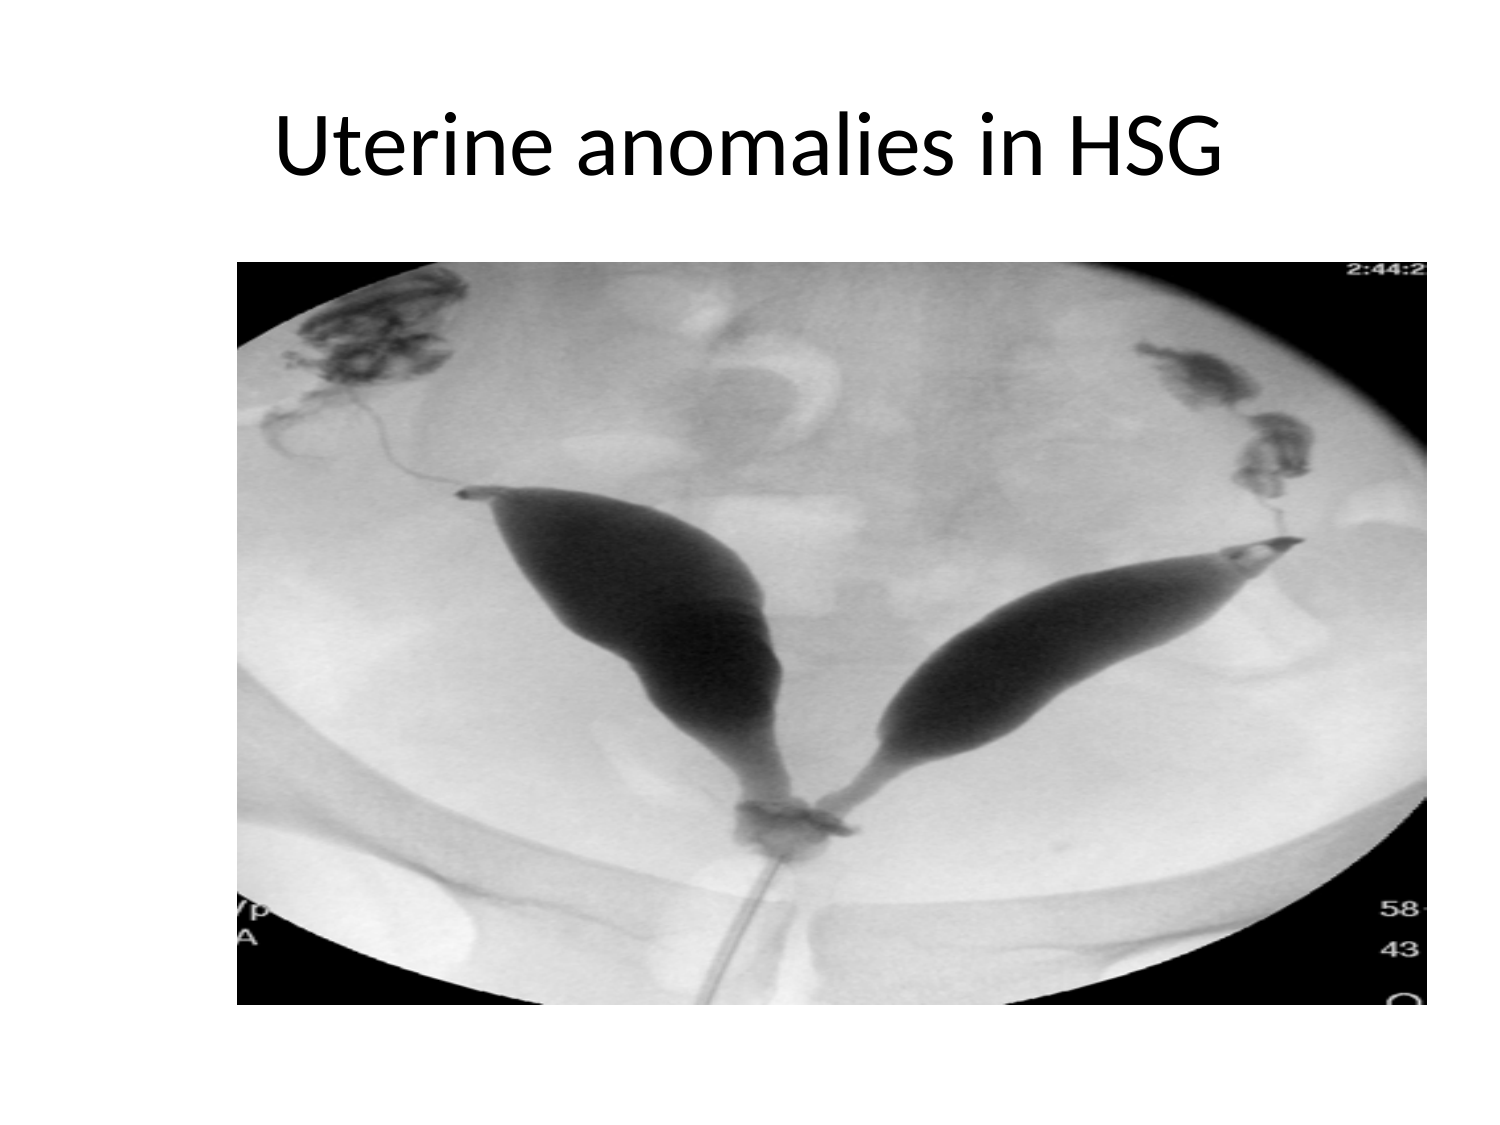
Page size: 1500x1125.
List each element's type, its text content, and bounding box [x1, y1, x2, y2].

title Uterine anomalies in HSG [75, 45, 1425, 233]
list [237, 262, 1427, 1006]
